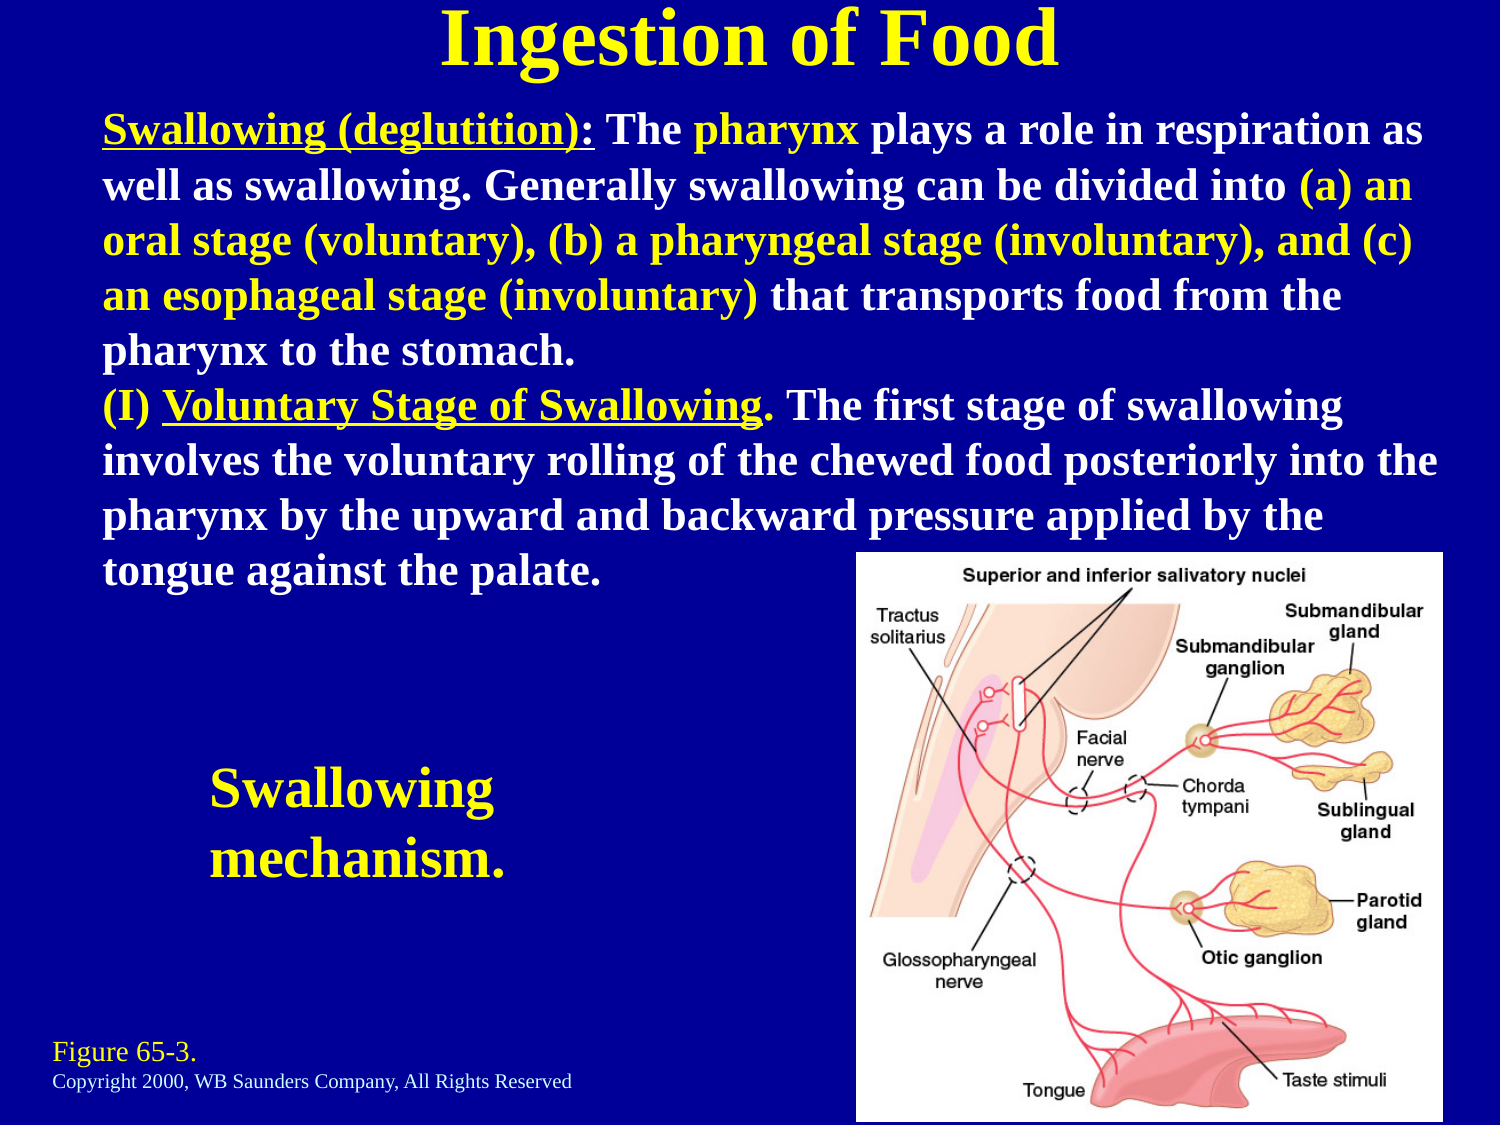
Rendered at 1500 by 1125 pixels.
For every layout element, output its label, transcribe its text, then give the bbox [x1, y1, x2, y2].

text_box Ingestion of Food [0, 0, 1500, 90]
text_box Swallowing mechanism. [194, 741, 525, 897]
text_box Swallowing (deglutition): The pharynx plays a role in respiration as well as swallowing. Generally swallowing can be divided into (a) an oral stage (voluntary), (b) a pharyngeal stage (involuntary), and (c) an esophageal stage (involuntary) that transports food from the pharynx to the stomach. (I) Voluntary Stage of Swallowing. The first stage of swallowing involves the voluntary rolling of the chewed food posteriorly into the pharynx by the upward and backward pressure applied by the tongue against the palate. [12, 87, 1475, 603]
picture [855, 552, 1443, 1123]
text_box Figure 65-3. Copyright 2000, WB Saunders Company, All Rights Reserved [37, 1025, 850, 1098]
